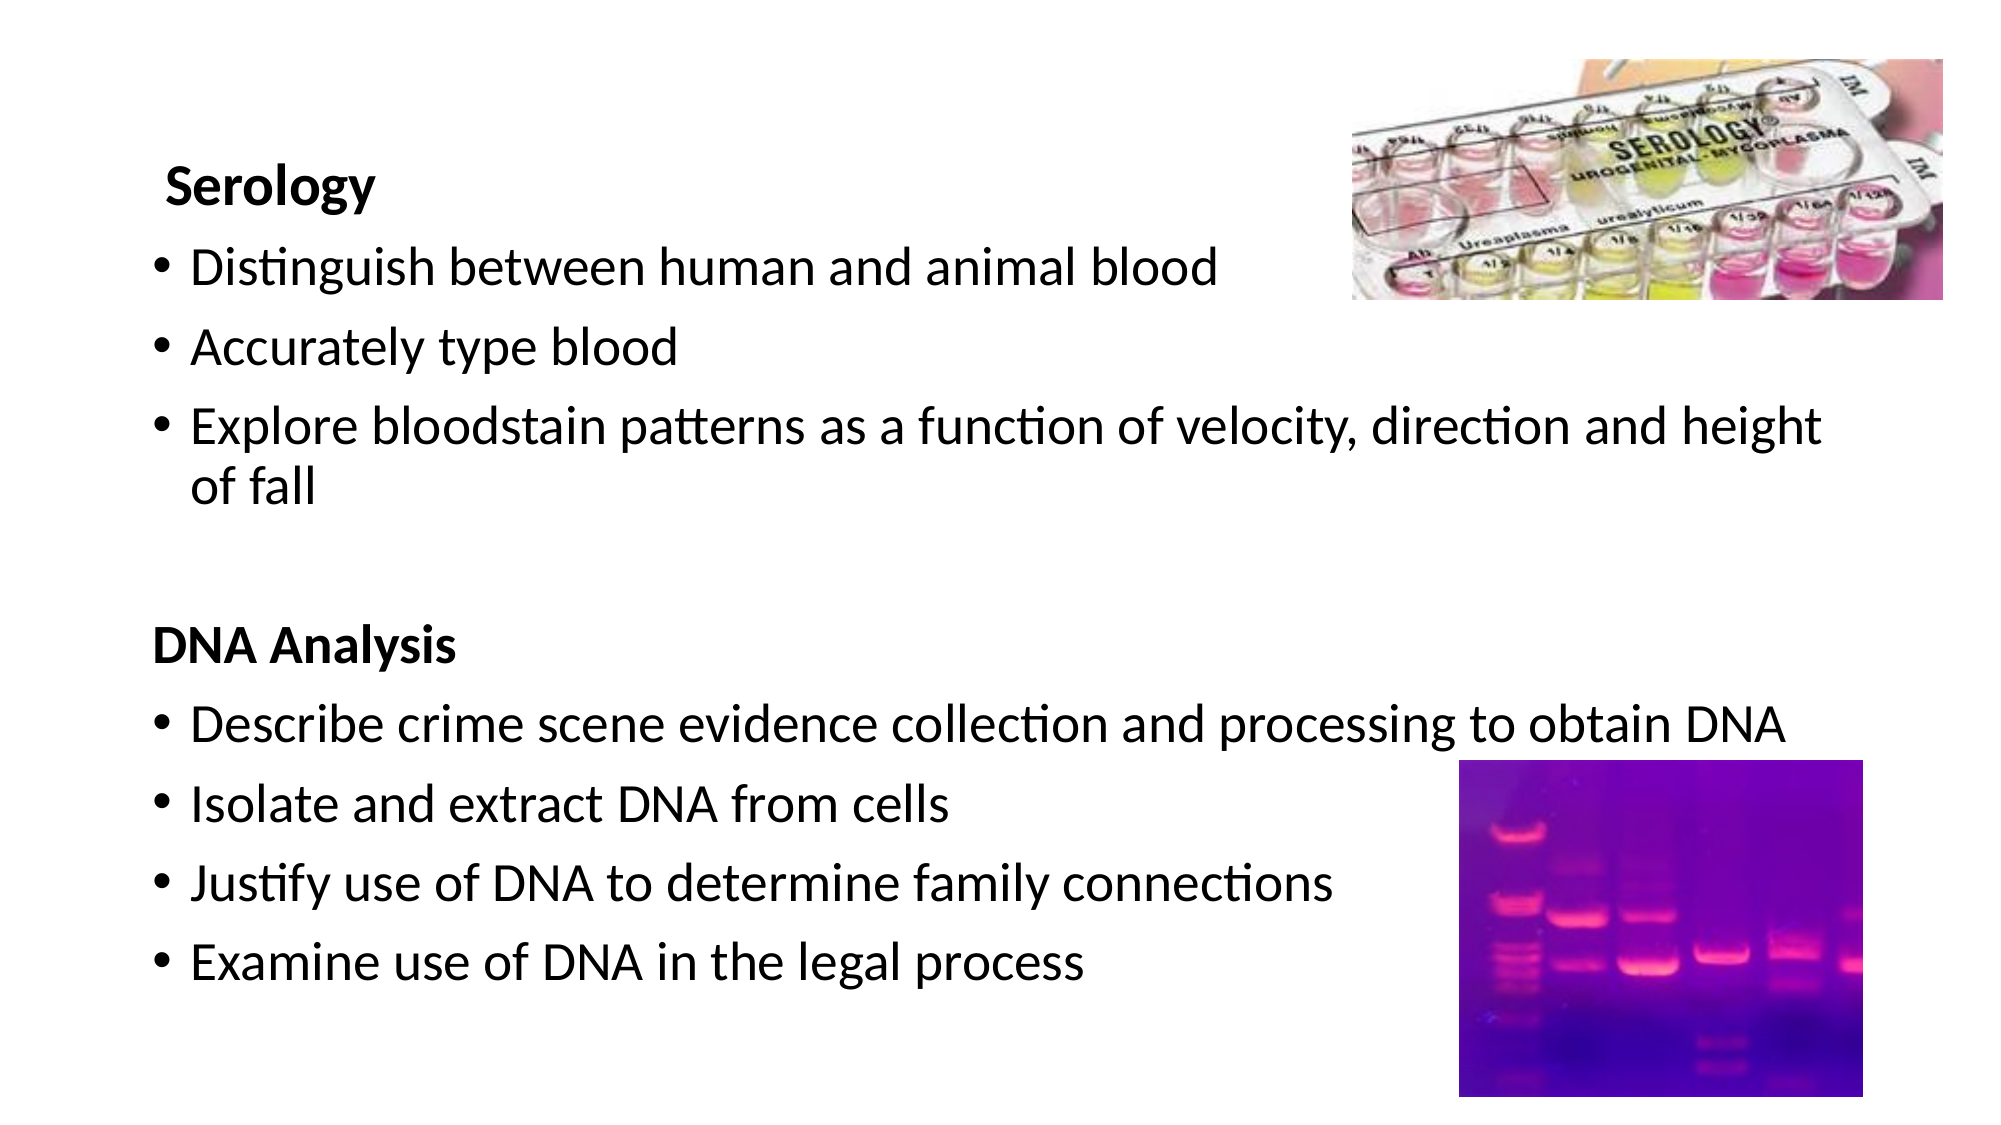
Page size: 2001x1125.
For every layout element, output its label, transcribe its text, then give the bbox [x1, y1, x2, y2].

picture [1352, 59, 1943, 300]
list Serology Distinguish between human and animal blood Accurately type blood Explore bloodstain patterns as a function of velocity, direction and height of fall DNA Analysis Describe crime scene evidence collection and processing to obtain DNA Isolate and extract DNA from cells Justify use of DNA to determine family connections Examine use of DNA in the legal process [137, 146, 1863, 1014]
picture [1459, 760, 1863, 1097]
